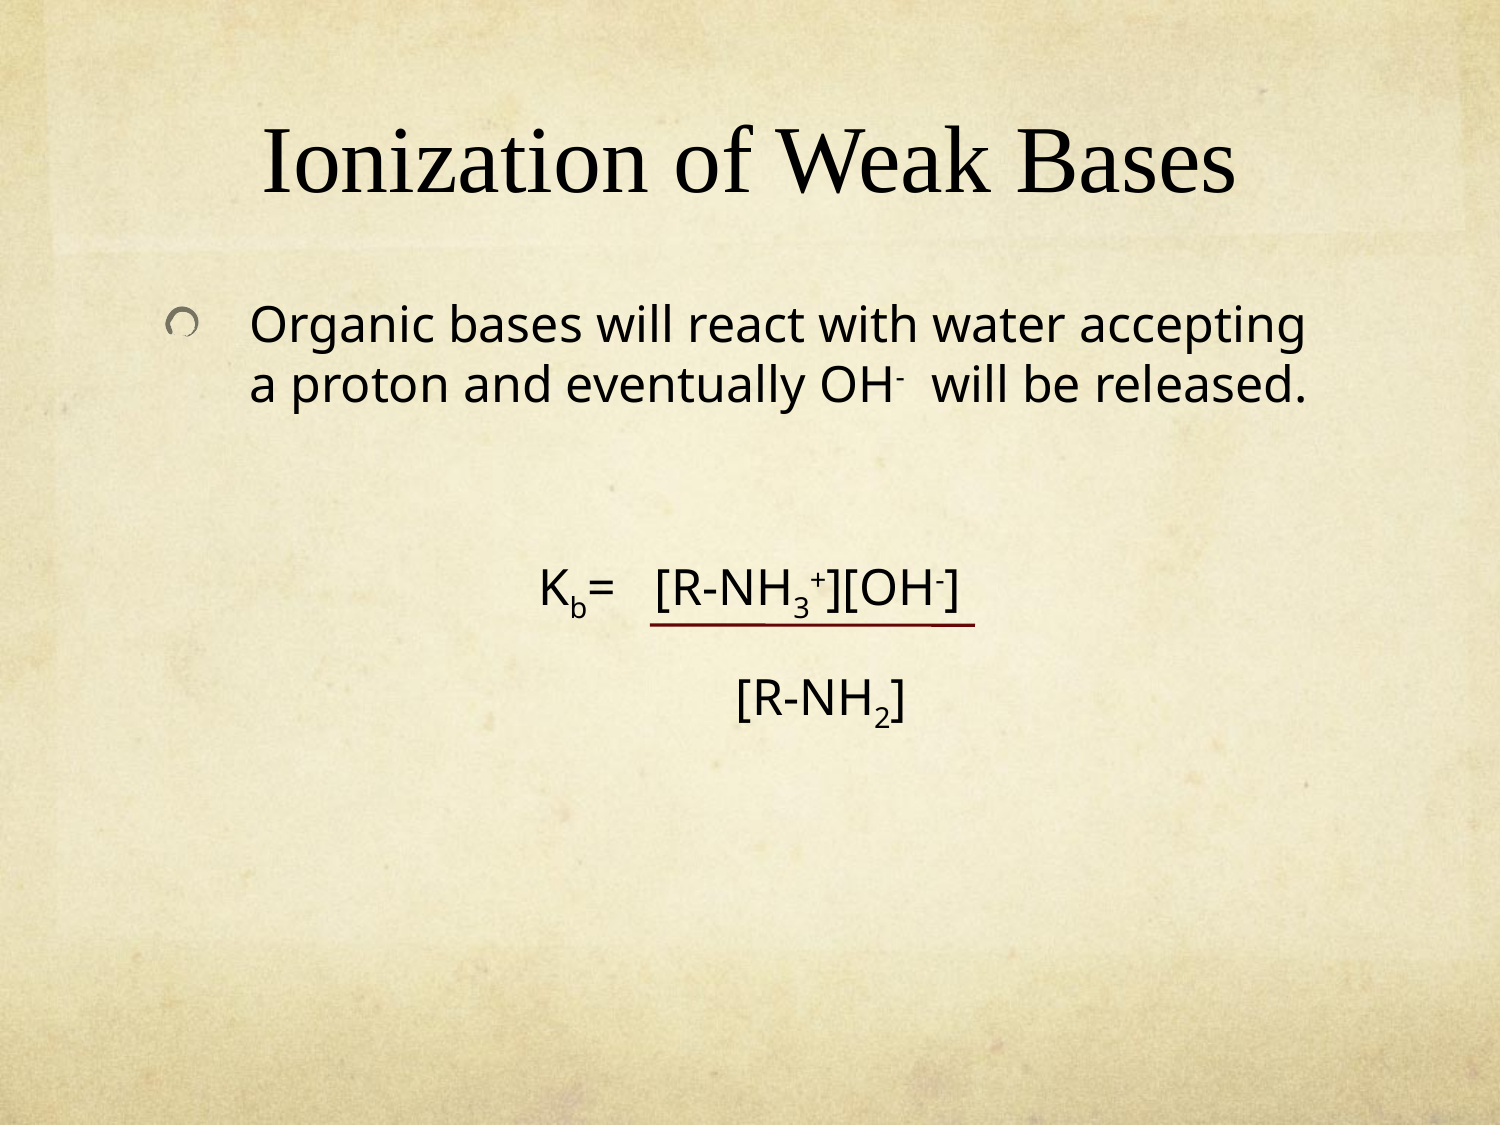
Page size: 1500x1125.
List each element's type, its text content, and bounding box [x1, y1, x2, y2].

list Organic bases will react with water accepting a proton and eventually OH- will be released. Kb= [R-NH3+][OH-] [R-NH2] [150, 284, 1350, 950]
title Ionization of Weak Bases [150, 82, 1350, 225]
picture [0, 0, 1500, 1125]
